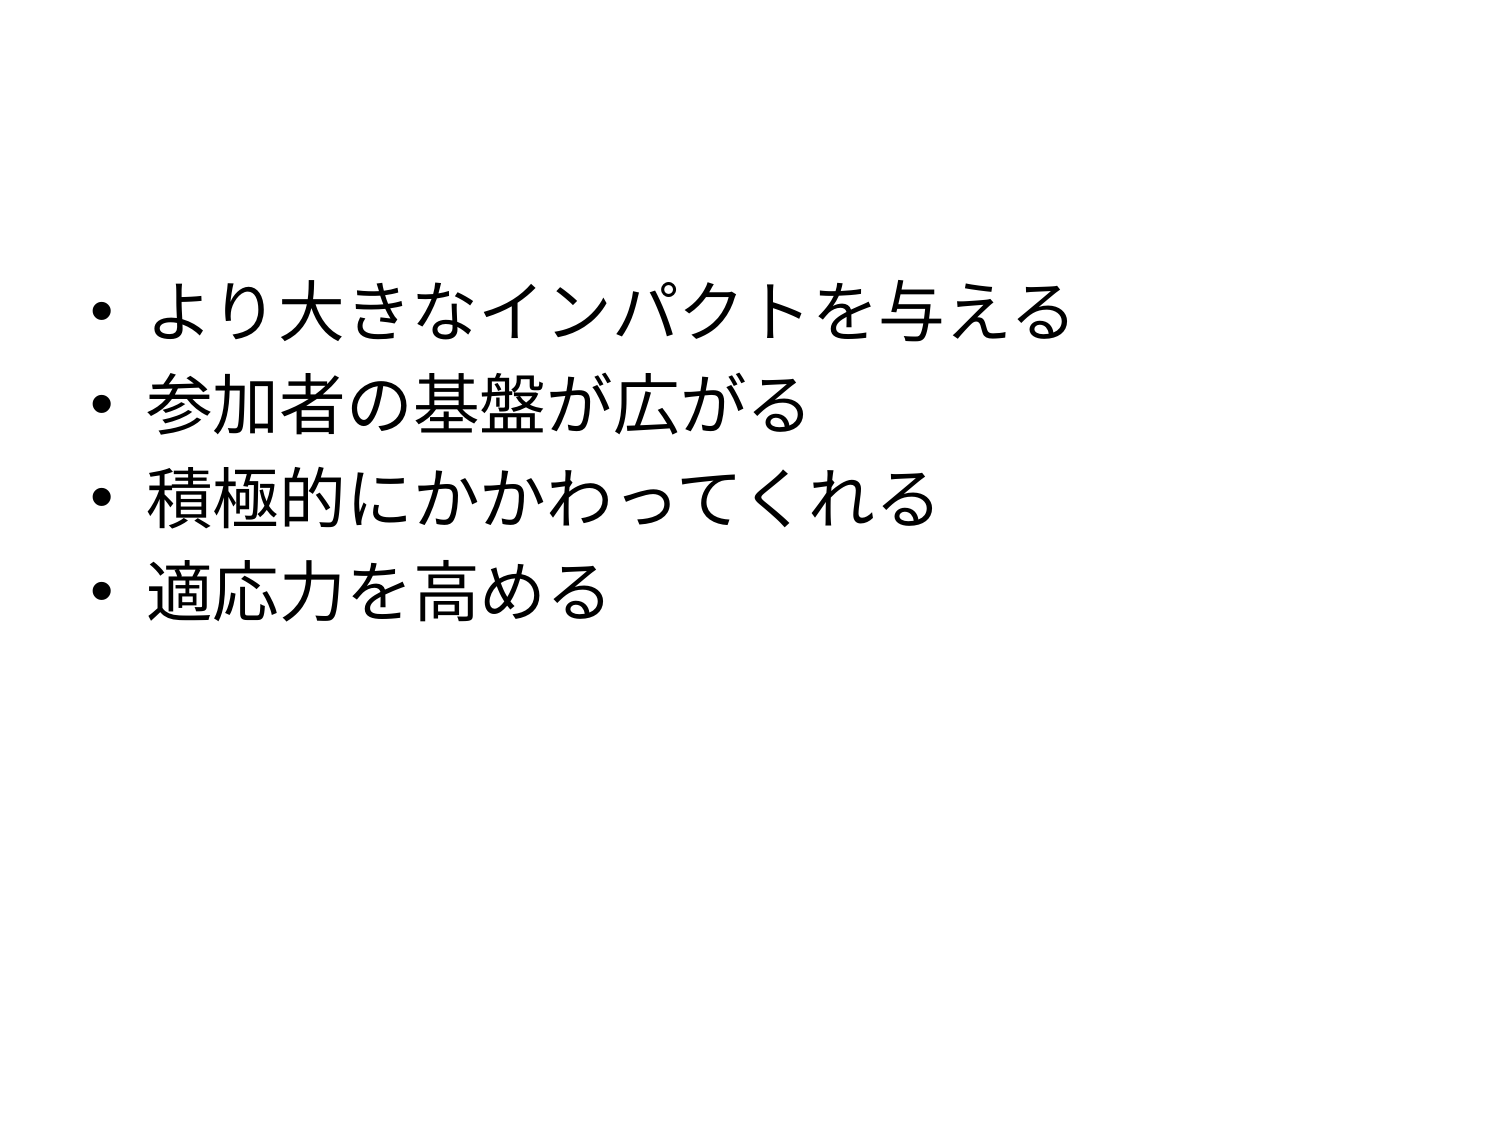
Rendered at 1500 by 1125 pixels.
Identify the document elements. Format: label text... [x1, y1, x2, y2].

list より大きなインパクトを与える 参加者の基盤が広がる 積極的にかかわってくれる 適応力を高める [75, 262, 1425, 1005]
